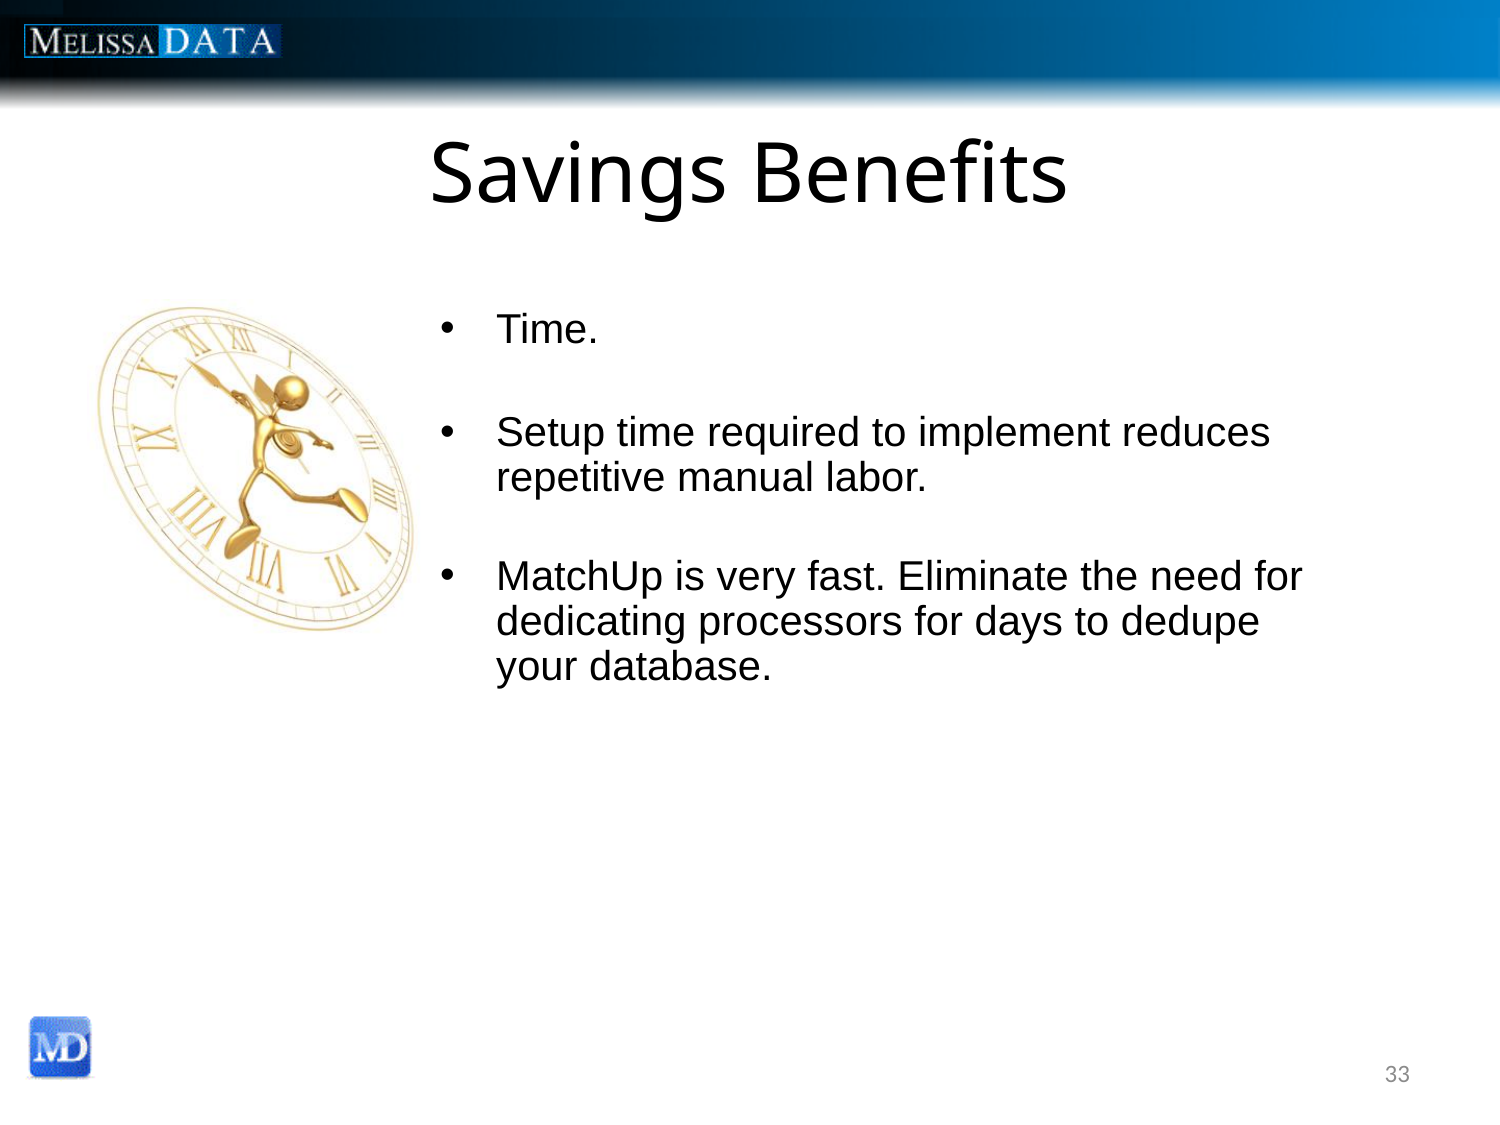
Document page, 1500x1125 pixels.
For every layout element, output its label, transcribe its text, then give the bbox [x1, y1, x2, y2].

title Savings Benefits [74, 74, 1426, 263]
slide_number 33 [1074, 1042, 1425, 1103]
list Time. Setup time required to implement reduces repetitive manual labor. MatchUp is very fast. Eliminate the need for dedicating processors for days to dedupe your database. [424, 299, 1338, 1026]
picture [0, 0, 1500, 638]
picture [21, 1012, 100, 1083]
